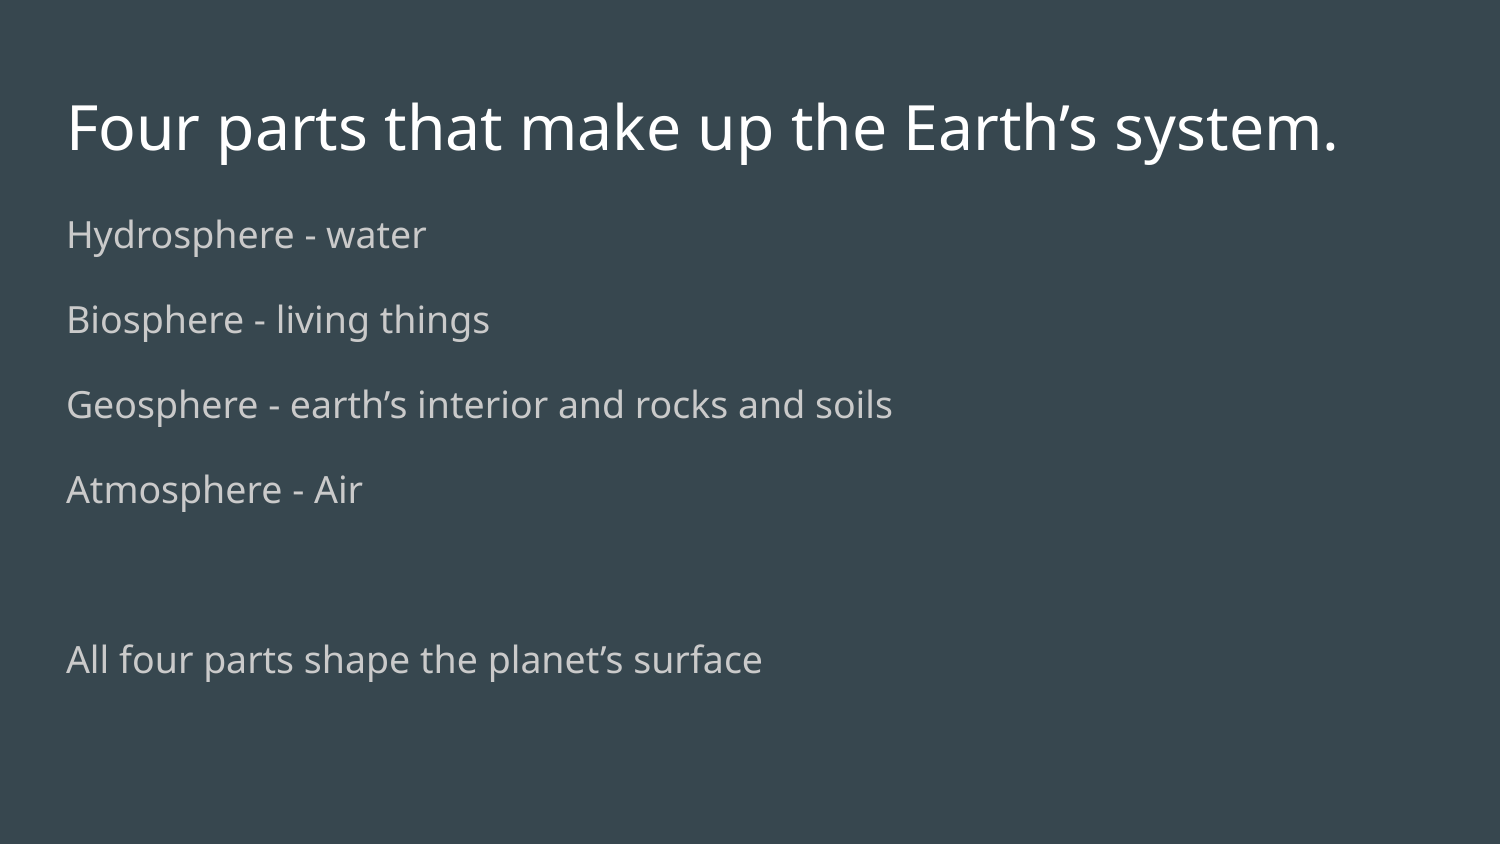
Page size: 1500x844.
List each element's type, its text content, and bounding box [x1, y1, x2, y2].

list Hydrosphere - water Biosphere - living things Geosphere - earth’s interior and rocks and soils Atmosphere - Air All four parts shape the planet’s surface [51, 189, 1449, 750]
title Four parts that make up the Earth’s system. [51, 72, 1449, 167]
